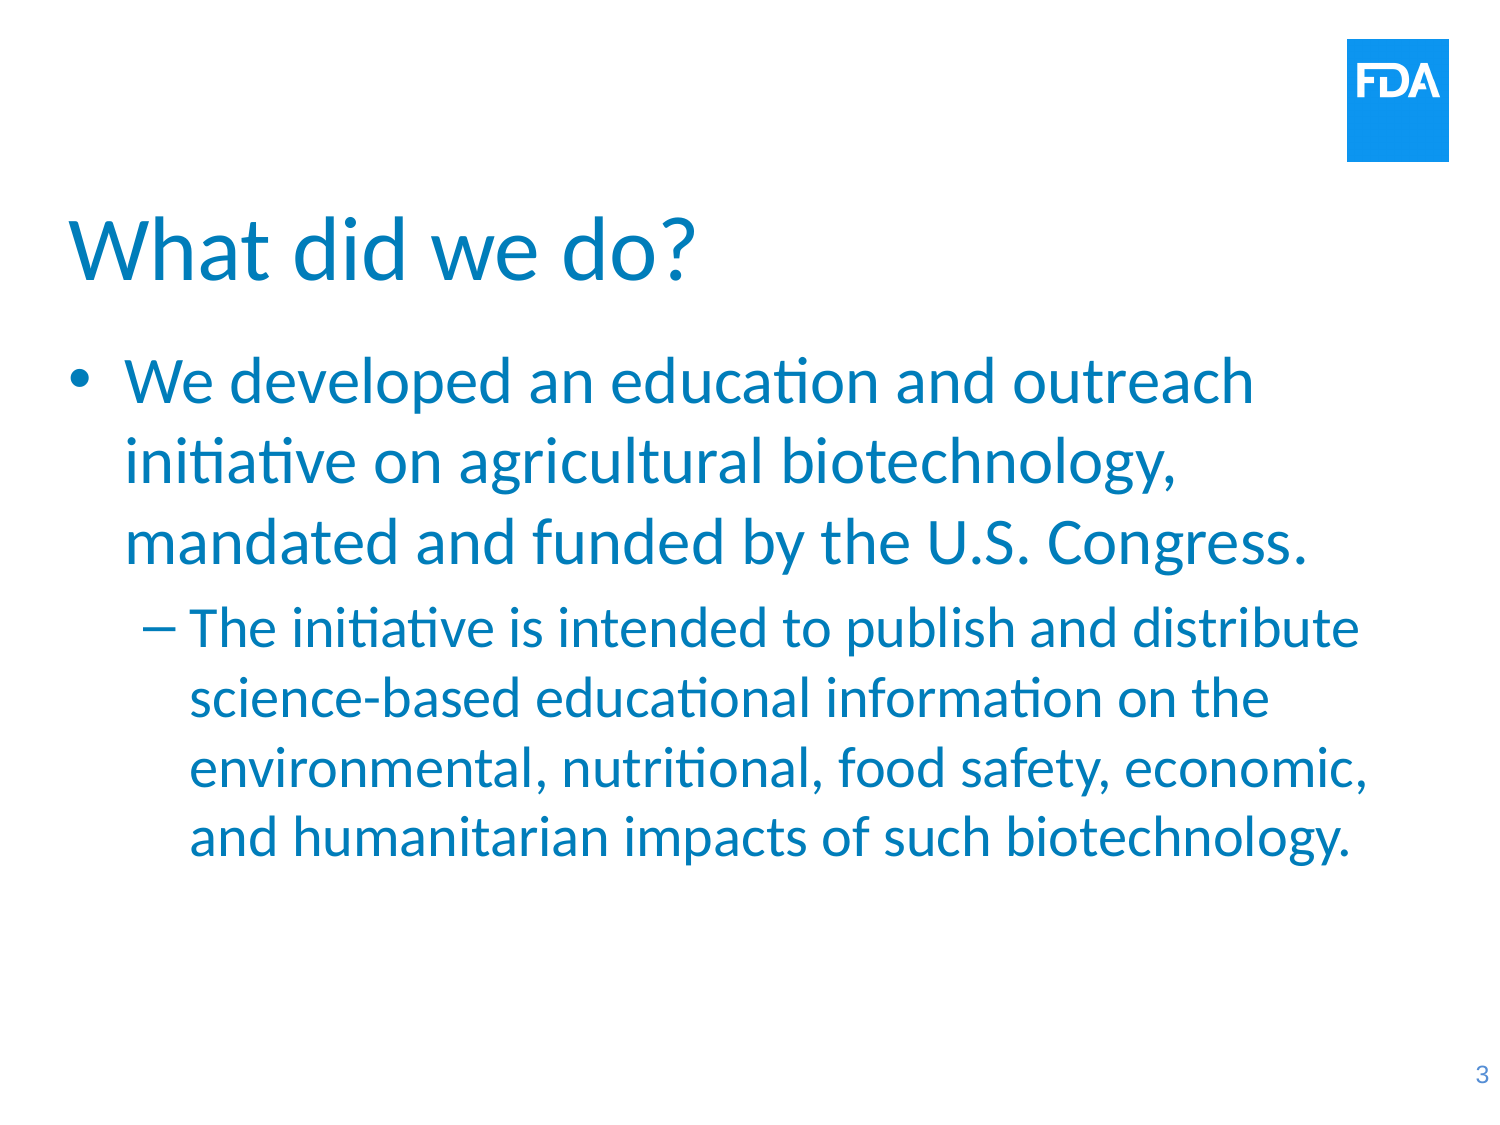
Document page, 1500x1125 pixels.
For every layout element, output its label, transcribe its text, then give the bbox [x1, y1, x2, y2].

list We developed an education and outreach initiative on agricultural biotechnology, mandated and funded by the U.S. Congress. The initiative is intended to publish and distribute science-based educational information on the environmental, nutritional, food safety, economic, and humanitarian impacts of such biotechnology. [53, 329, 1449, 1033]
picture [1347, 39, 1449, 162]
title What did we do? [53, 167, 1449, 320]
